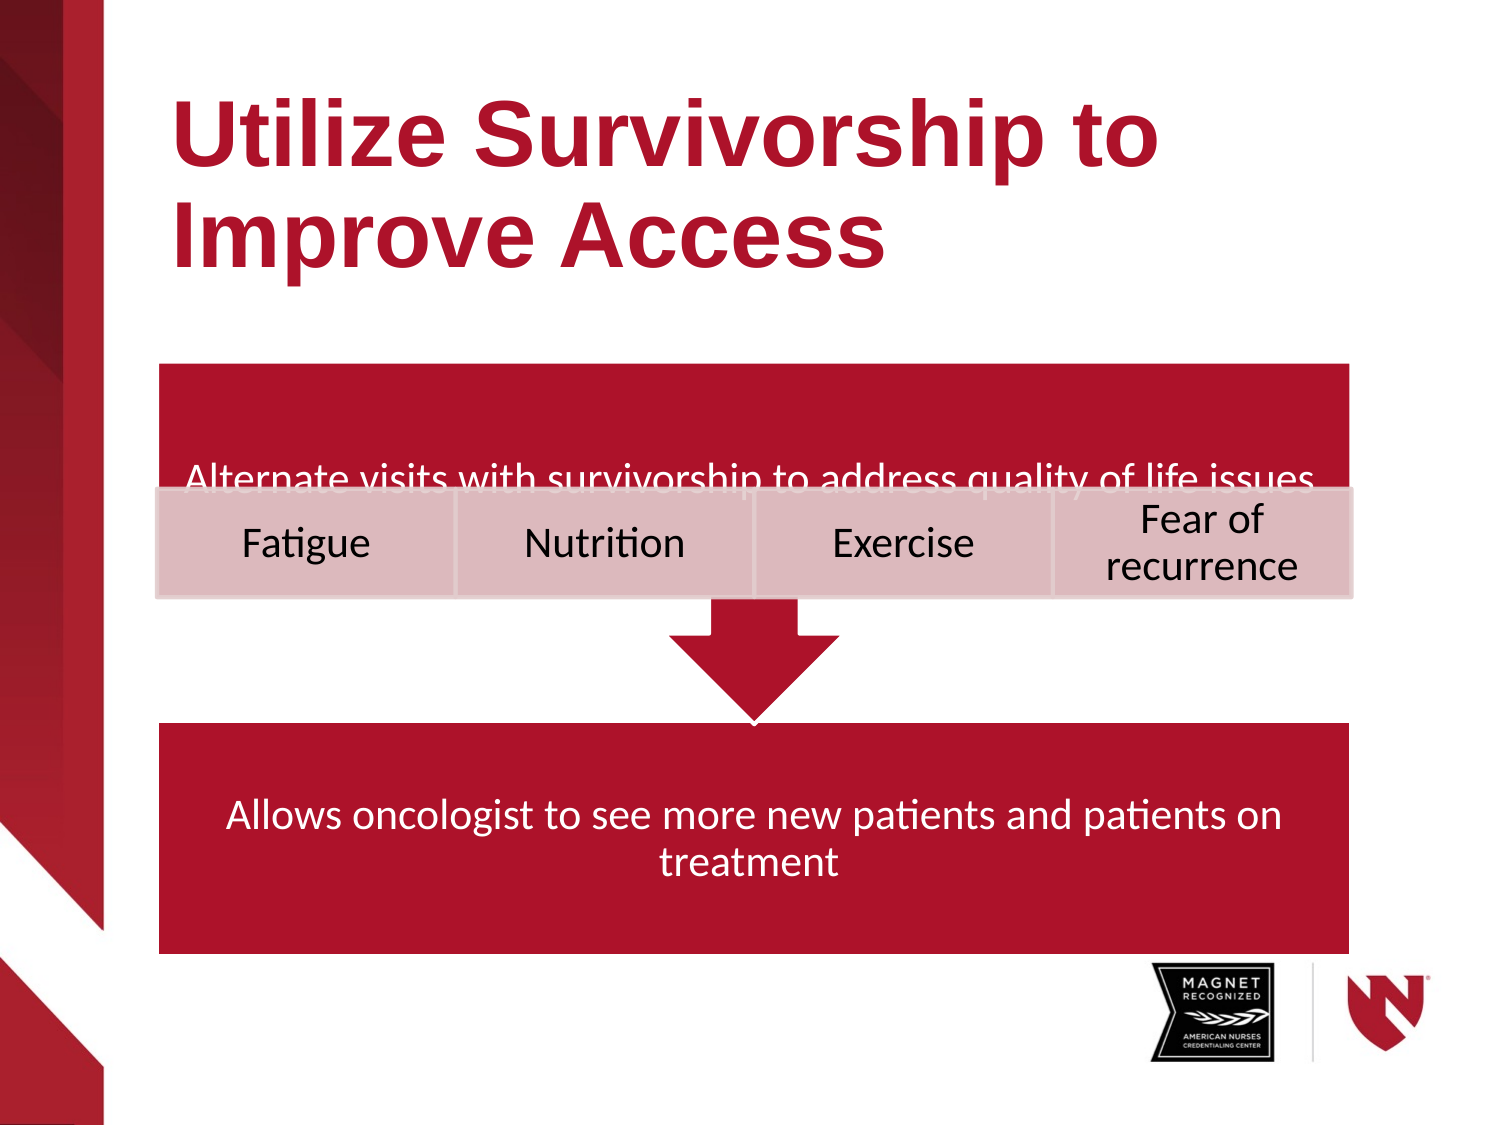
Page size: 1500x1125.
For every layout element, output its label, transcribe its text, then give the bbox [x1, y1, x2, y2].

picture [0, 0, 1500, 1125]
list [156, 361, 1352, 958]
title Utilize Survivorship to Improve Access [156, 64, 1405, 288]
